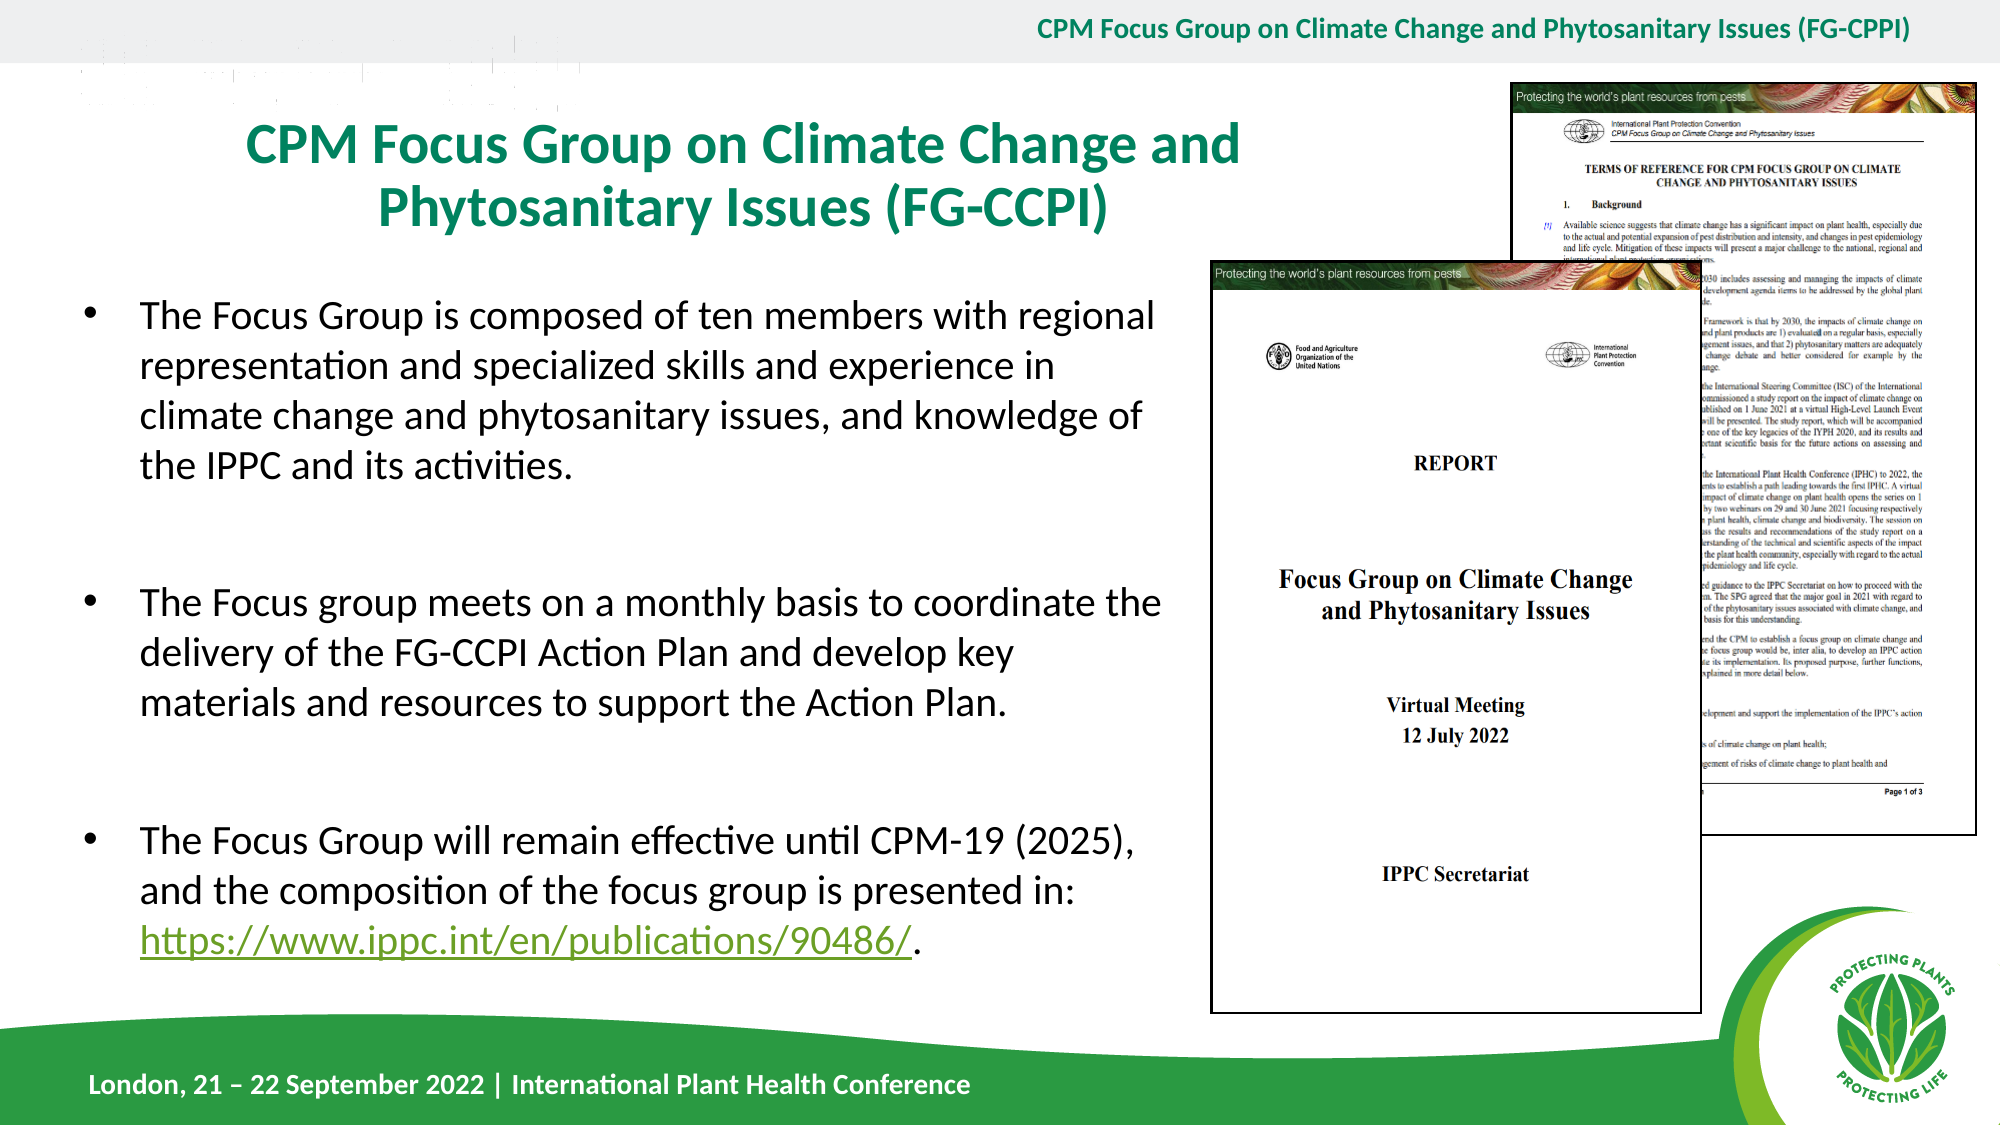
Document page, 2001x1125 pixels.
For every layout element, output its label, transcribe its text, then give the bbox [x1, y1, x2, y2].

picture [1212, 84, 1975, 1012]
subtitle The Focus Group is composed of ten members with regional representation and specialized skills and experience in climate change and phytosanitary issues, and knowledge of the IPPC and its activities. The Focus group meets on a monthly basis to coordinate the delivery of the FG-CCPI Action Plan and develop key materials and resources to support the Action Plan. The Focus Group will remain effective until CPM-19 (2025), and the composition of the focus group is presented in: https://www.ippc.int/en/publications/90486/. [0, 287, 1210, 816]
title CPM Focus Group on Climate Change and Phytosanitary Issues (FG-CCPI) [50, 113, 1410, 162]
picture [0, 886, 2000, 1125]
